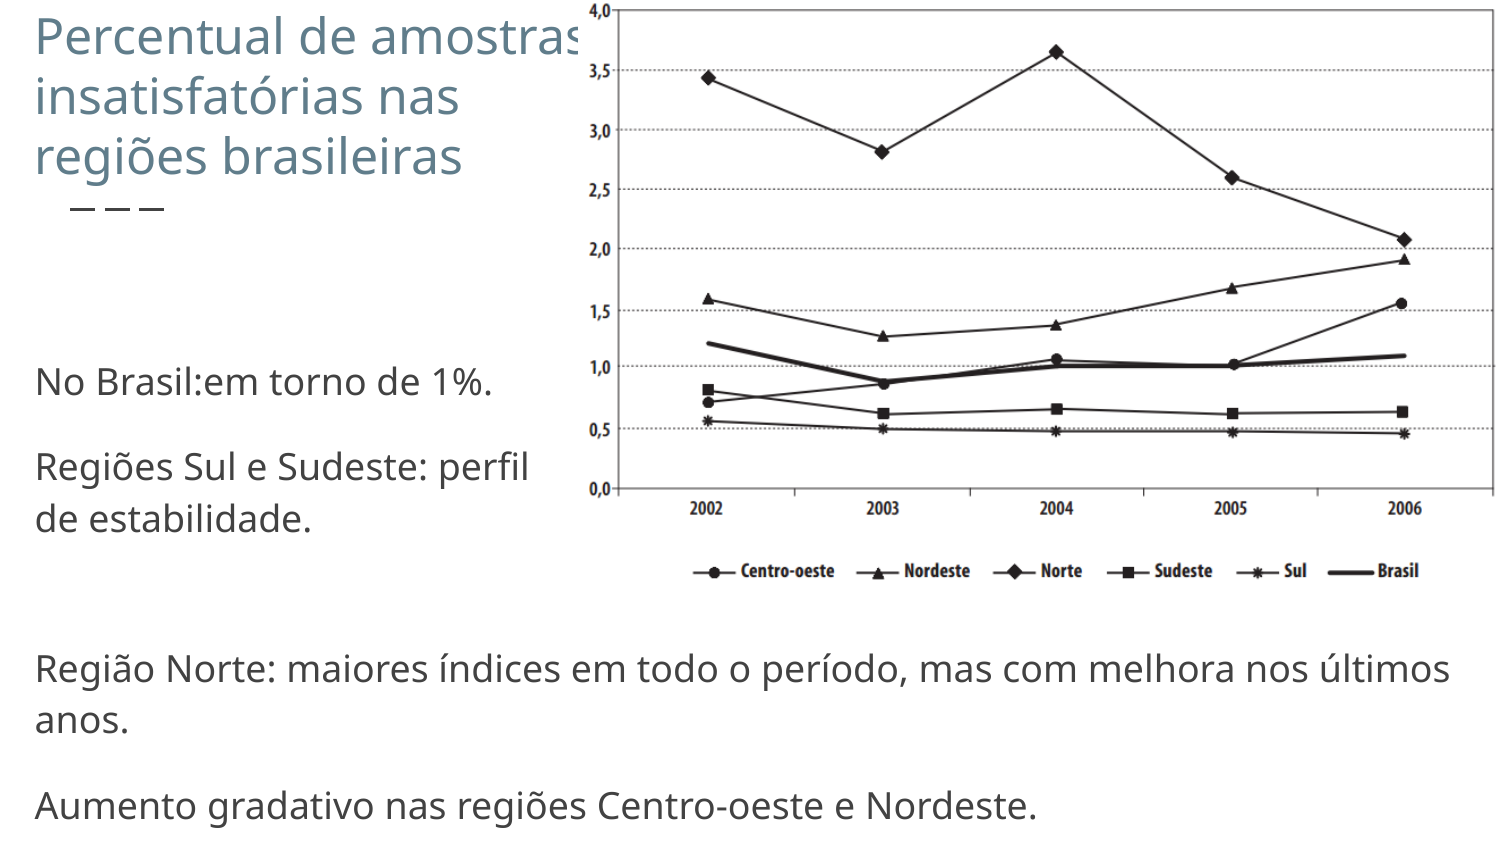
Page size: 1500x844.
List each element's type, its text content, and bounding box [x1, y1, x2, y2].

text_box Região Norte: maiores índices em todo o período, mas com melhora nos últimos anos. Aumento gradativo nas regiões Centro-oeste e Nordeste. [19, 510, 1481, 844]
picture [577, 0, 1500, 584]
text_box No Brasil:em torno de 1%. Regiões Sul e Sudeste: perfil de estabilidade. [19, 239, 572, 510]
title Percentual de amostras insatisfatórias nas regiões brasileiras [19, 79, 572, 200]
